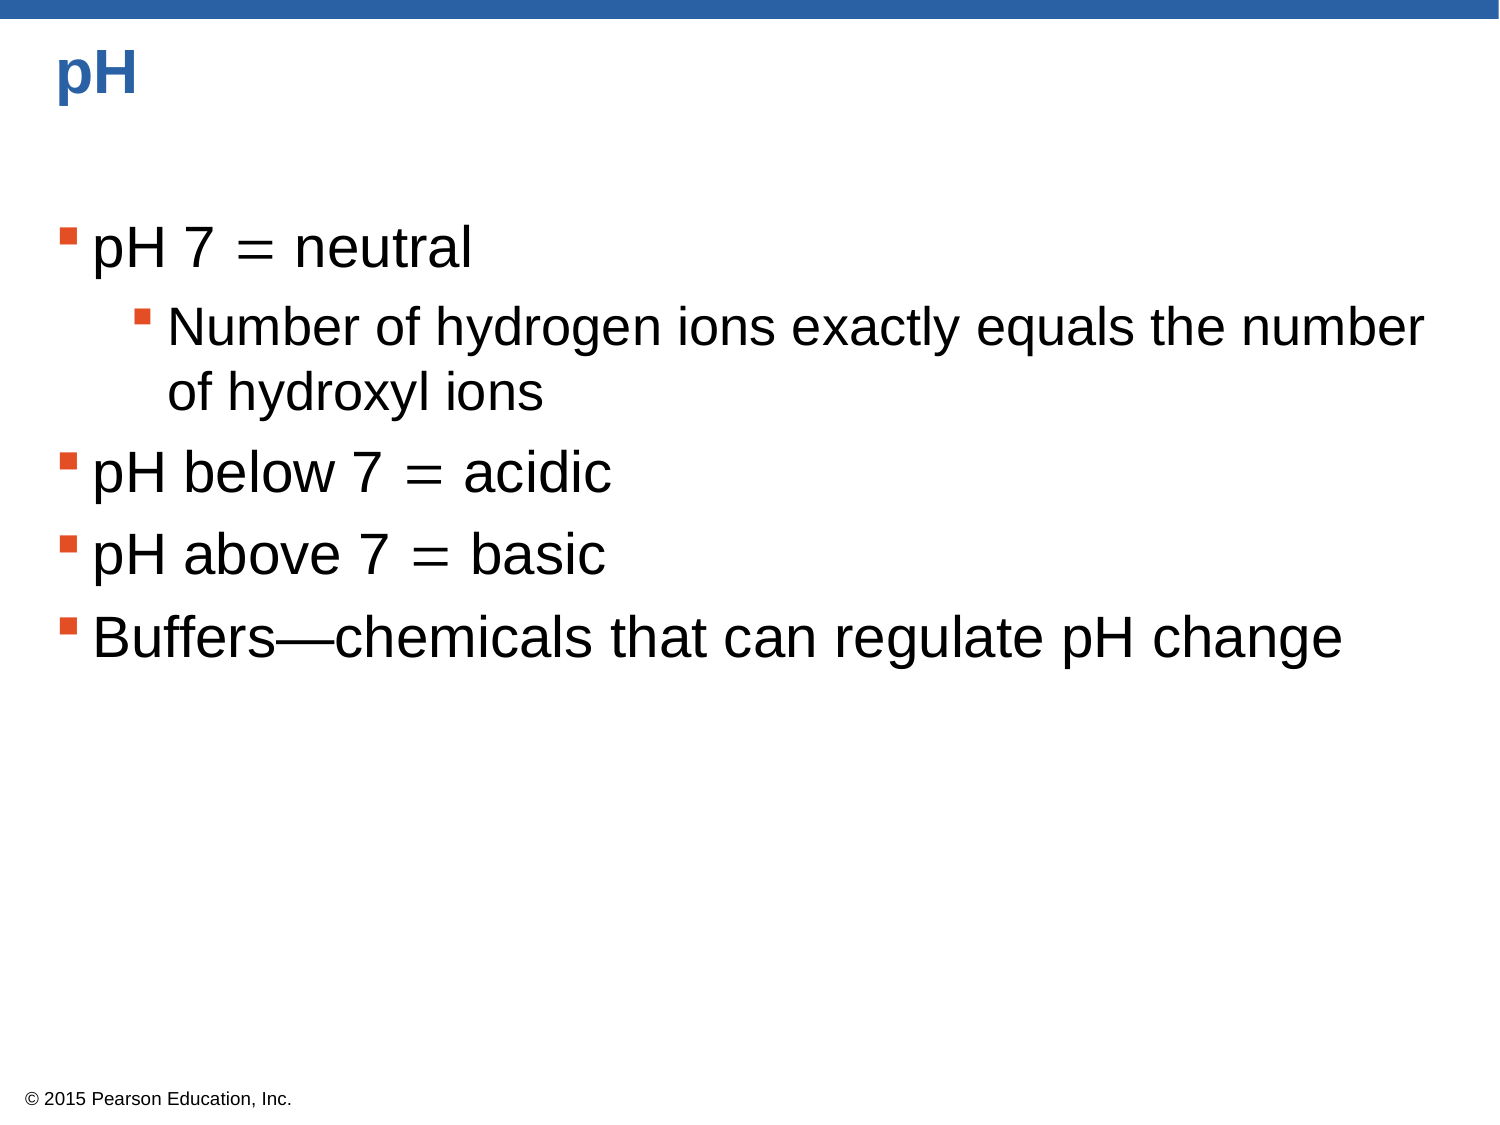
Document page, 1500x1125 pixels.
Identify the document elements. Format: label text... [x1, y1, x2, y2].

title pH [40, 31, 1460, 189]
footer © 2015 Pearson Education, Inc. [10, 1076, 517, 1120]
list pH 7  neutral Number of hydrogen ions exactly equals the number of hydroxyl ions pH below 7  acidic pH above 7  basic Buffers—chemicals that can regulate pH change [40, 201, 1460, 1060]
